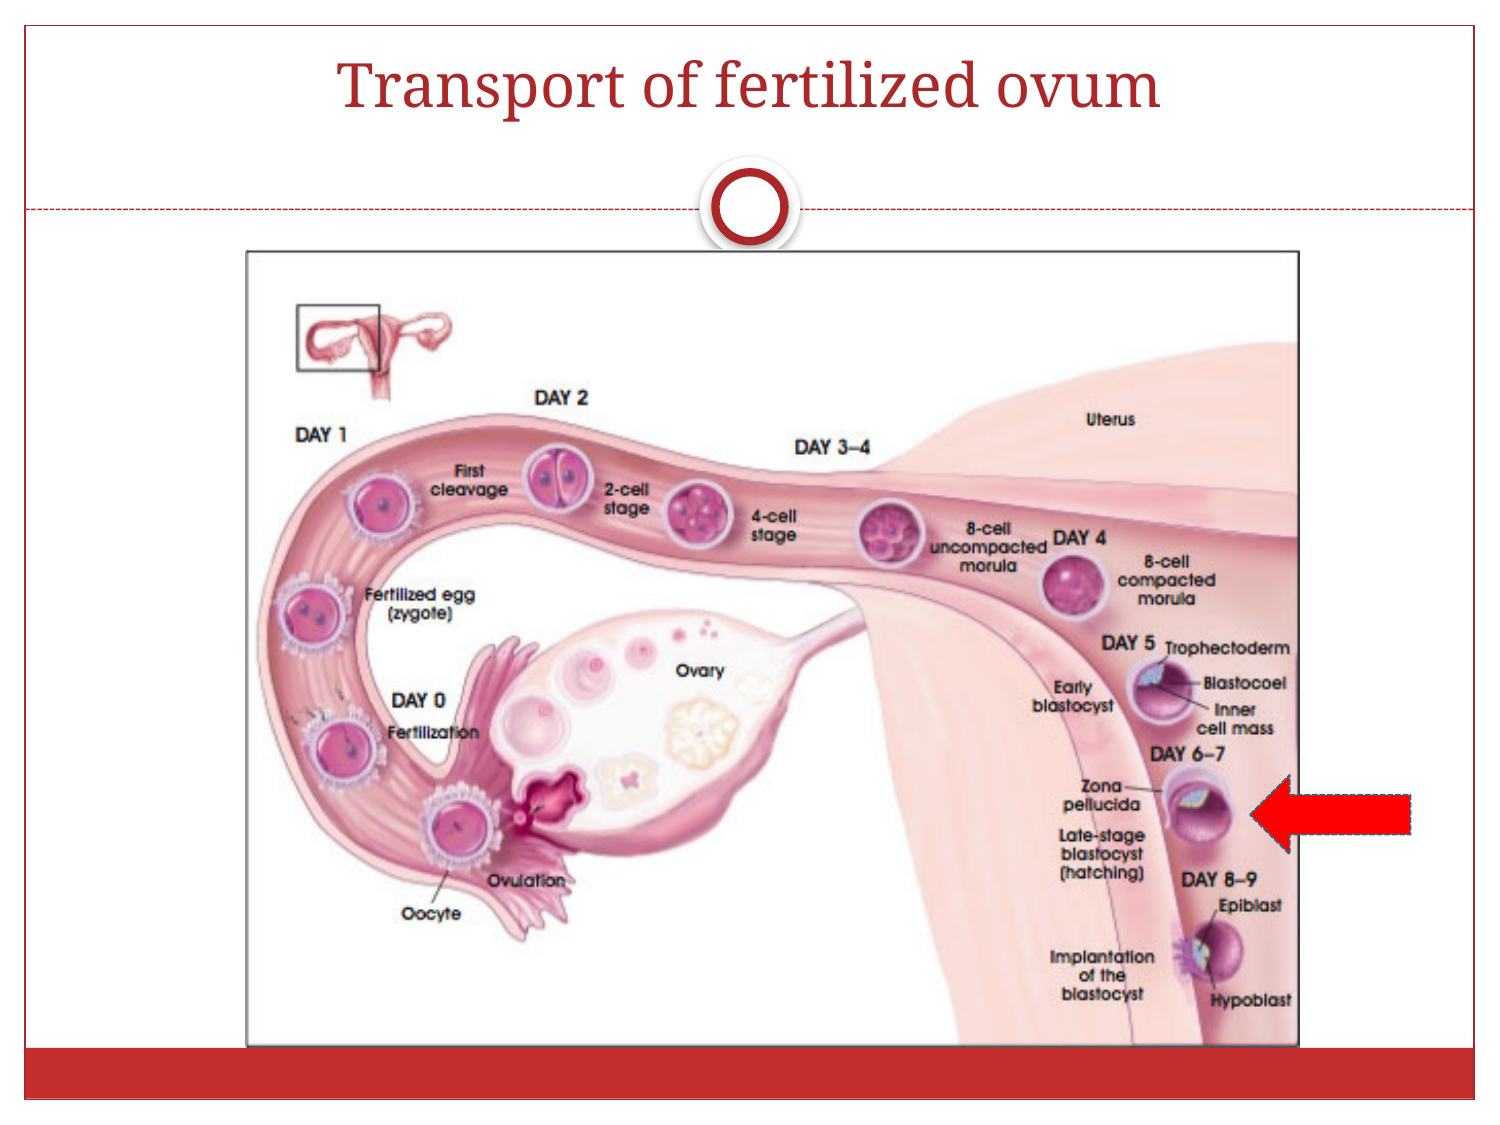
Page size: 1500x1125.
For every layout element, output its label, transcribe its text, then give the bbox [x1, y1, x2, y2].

text_box [1307, 793, 1412, 836]
picture [245, 249, 1301, 1048]
title Transport of fertilized ovum [49, 37, 1450, 200]
